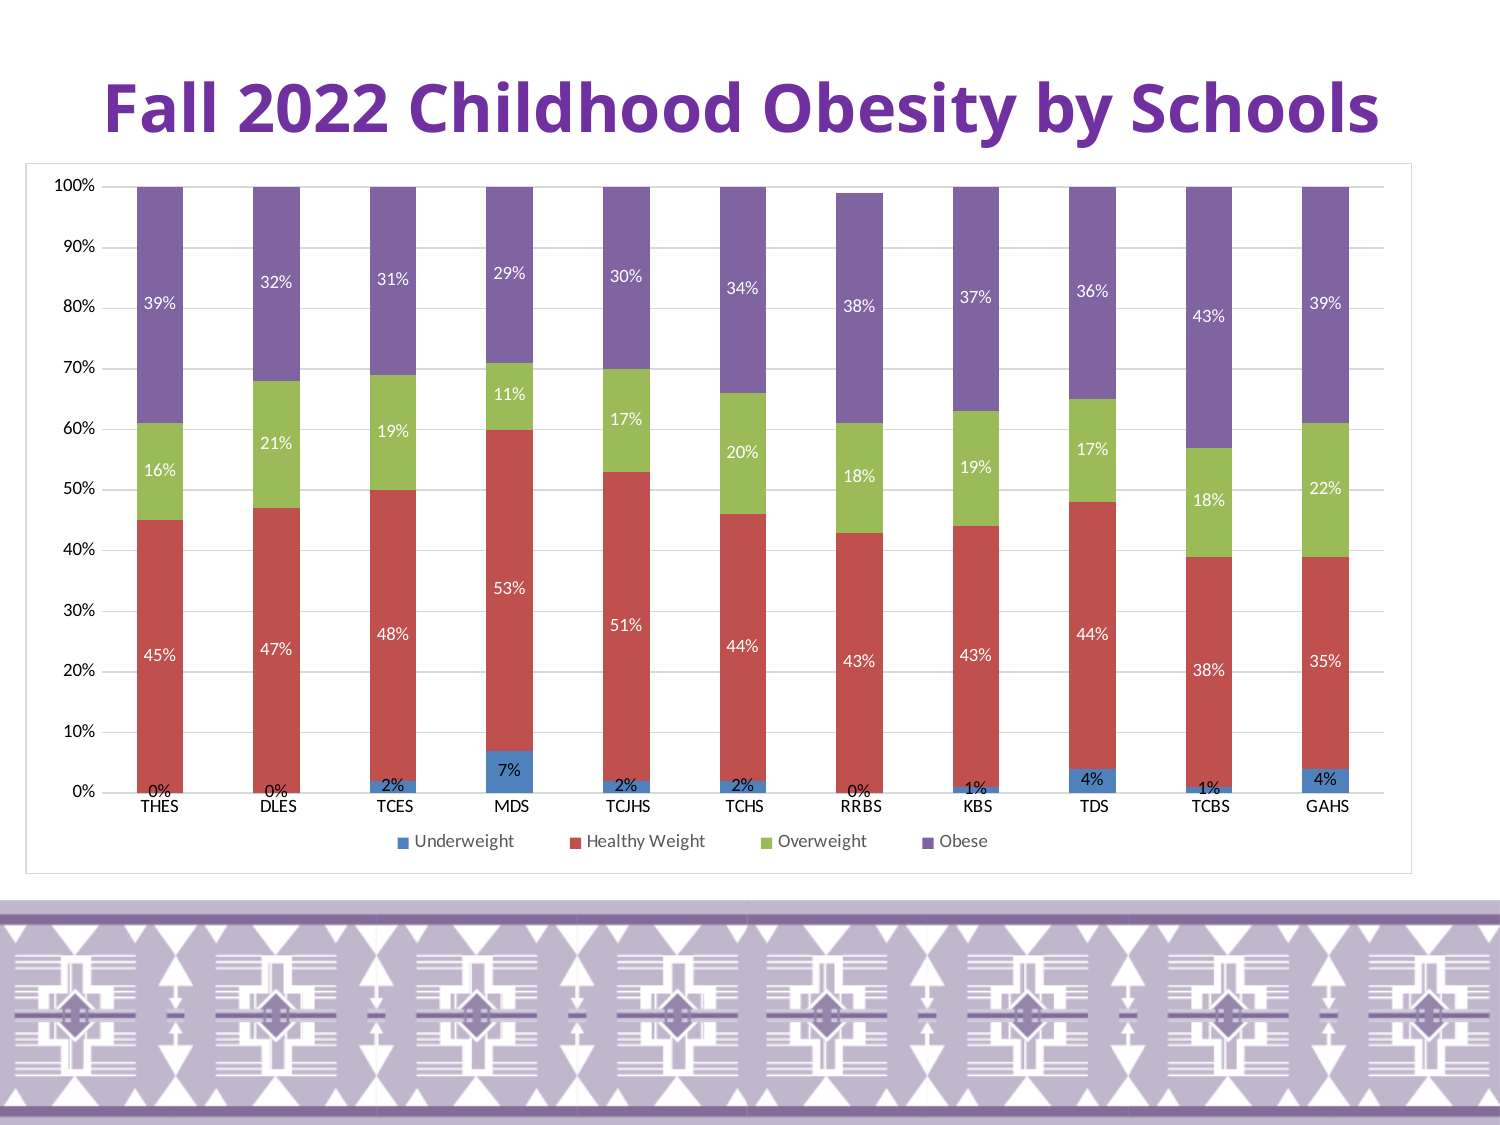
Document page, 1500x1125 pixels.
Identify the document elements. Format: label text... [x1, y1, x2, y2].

chart [24, 162, 1413, 875]
title Fall 2022 Childhood Obesity by Schools [87, 37, 1456, 175]
